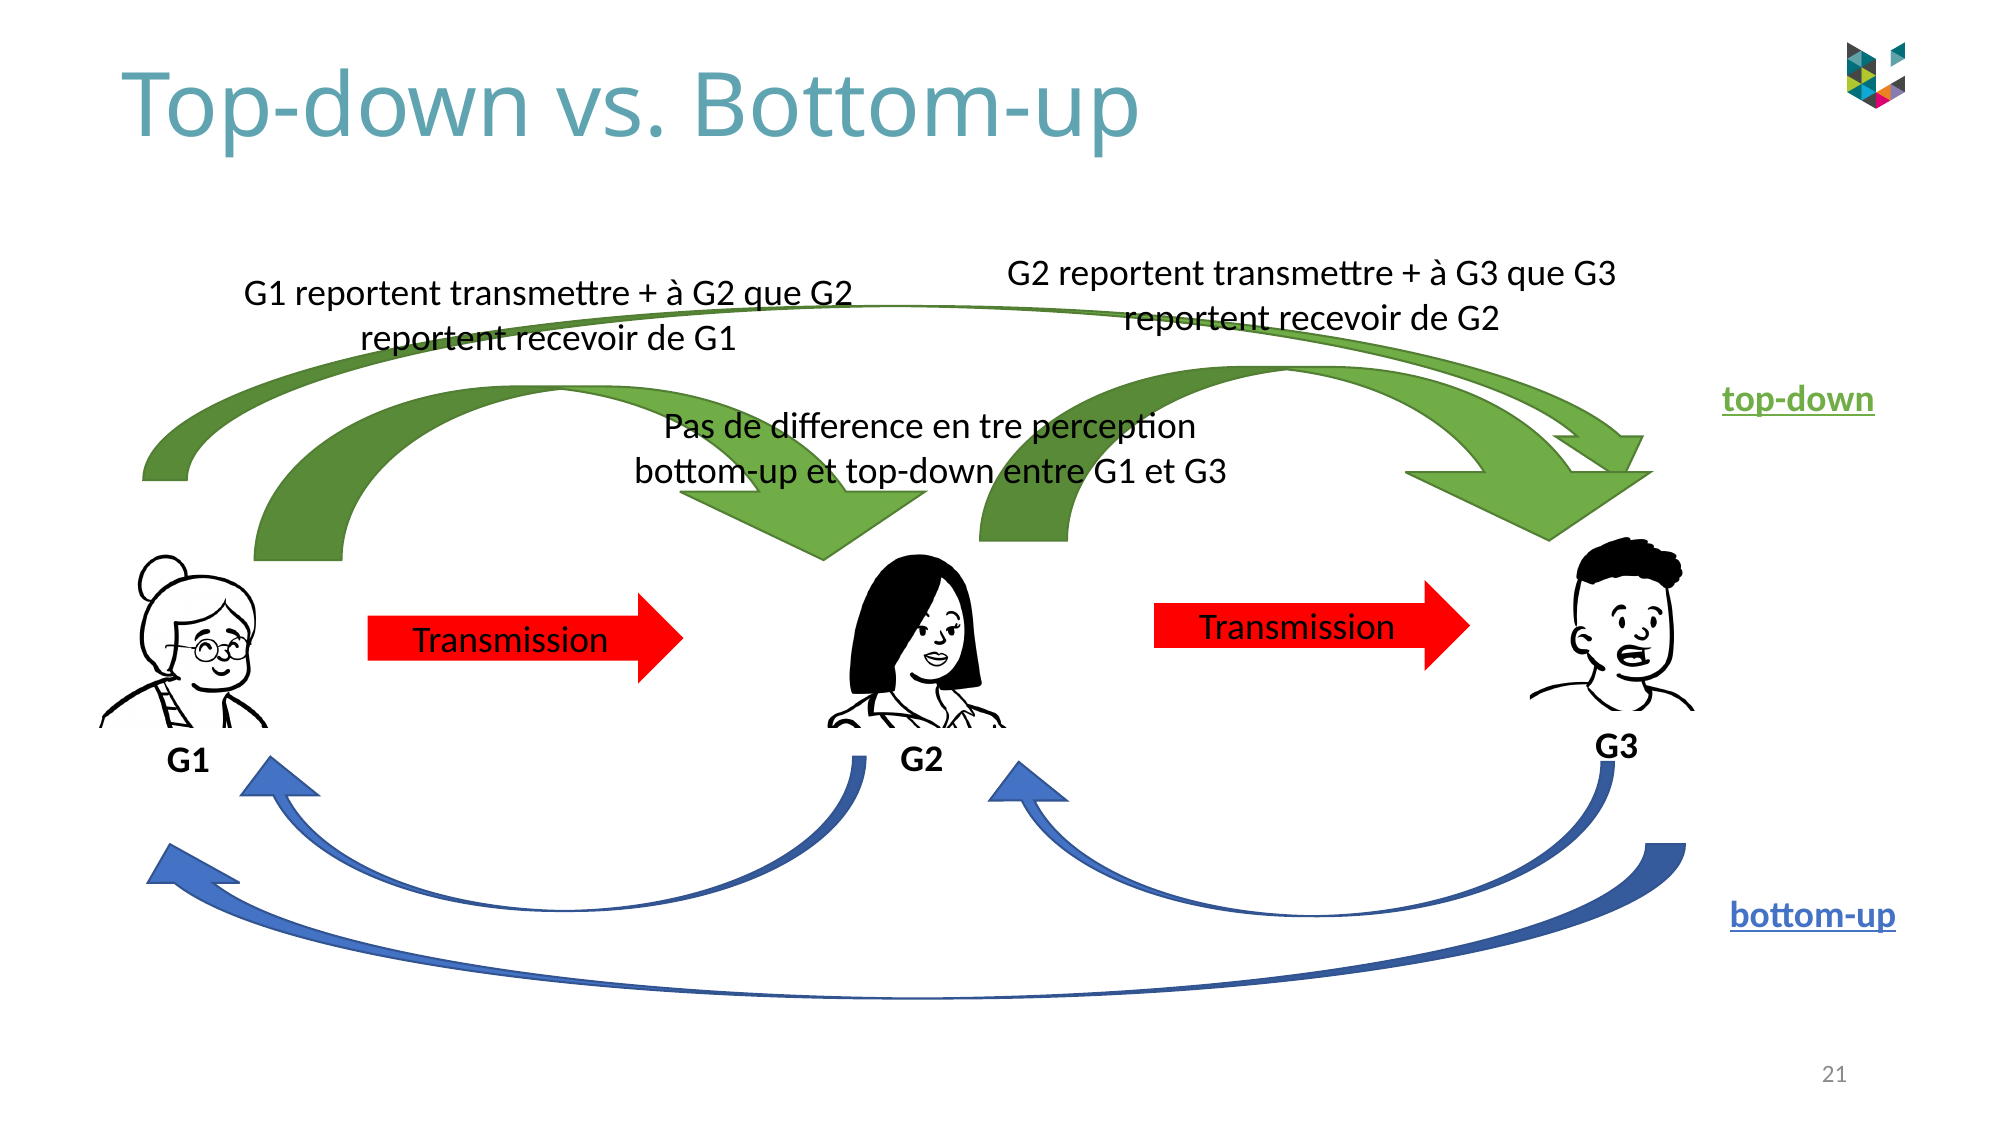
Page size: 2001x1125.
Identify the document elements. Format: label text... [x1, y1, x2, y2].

text_box [1331, 346, 1645, 471]
text_box [239, 787, 861, 913]
text_box G2 reportent transmettre + à G3 que G3 reportent recevoir de G2 [966, 240, 1658, 346]
text_box [254, 385, 682, 562]
text_box [145, 842, 1687, 1000]
slide_number 21 [1412, 1042, 1863, 1103]
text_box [782, 545, 1068, 787]
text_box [1529, 528, 1763, 775]
text_box [142, 366, 369, 482]
text_box bottom-up [1595, 882, 2000, 943]
text_box [979, 499, 1076, 542]
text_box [53, 545, 335, 788]
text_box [1155, 582, 1469, 669]
text_box Pas de difference en tre perception bottom-up et top-down entre G1 et G3 [584, 393, 1277, 499]
text_box [895, 304, 966, 309]
text_box G1 reportent transmettre + à G2 que G2 reportent recevoir de G1 [202, 261, 895, 366]
title Top-down vs. Bottom-up [106, 45, 1778, 170]
text_box [692, 499, 916, 545]
text_box top-down [1580, 366, 2000, 427]
text_box [987, 775, 1614, 918]
text_box [1101, 365, 1654, 533]
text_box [368, 595, 683, 681]
picture [1847, 42, 1905, 109]
